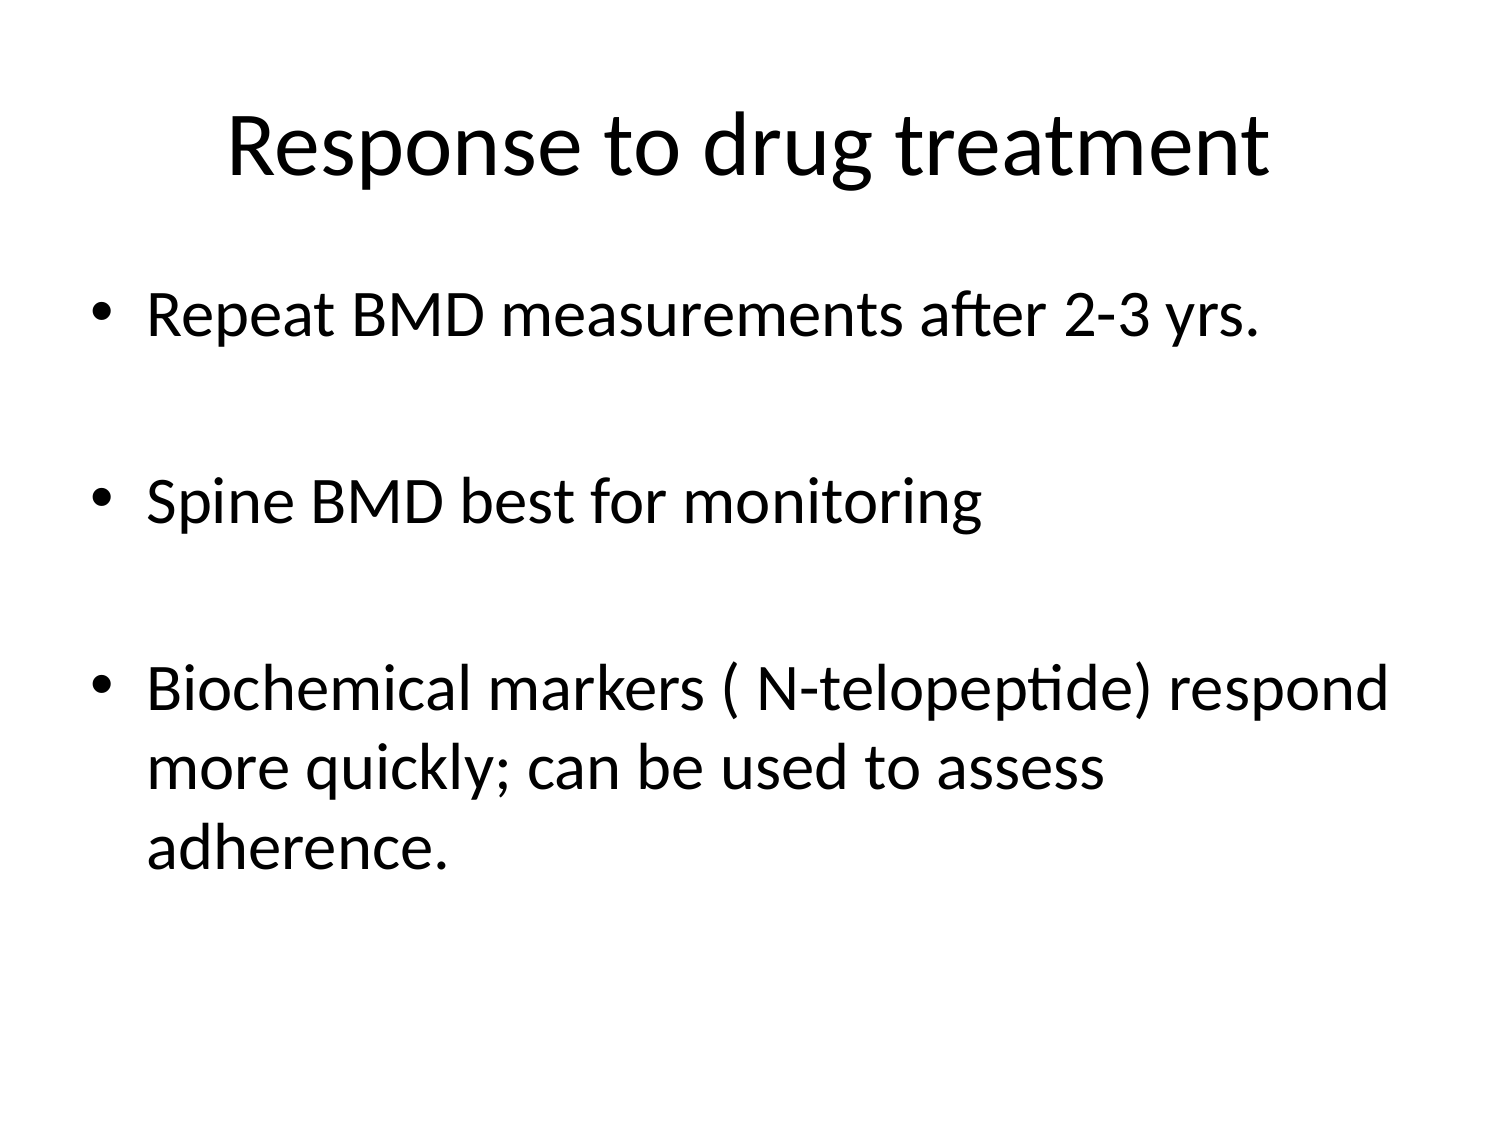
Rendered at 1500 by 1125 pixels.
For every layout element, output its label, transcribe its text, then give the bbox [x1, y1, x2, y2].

title Response to drug treatment [75, 45, 1425, 233]
list Repeat BMD measurements after 2-3 yrs. Spine BMD best for monitoring Biochemical markers ( N-telopeptide) respond more quickly; can be used to assess adherence. [75, 262, 1425, 1005]
